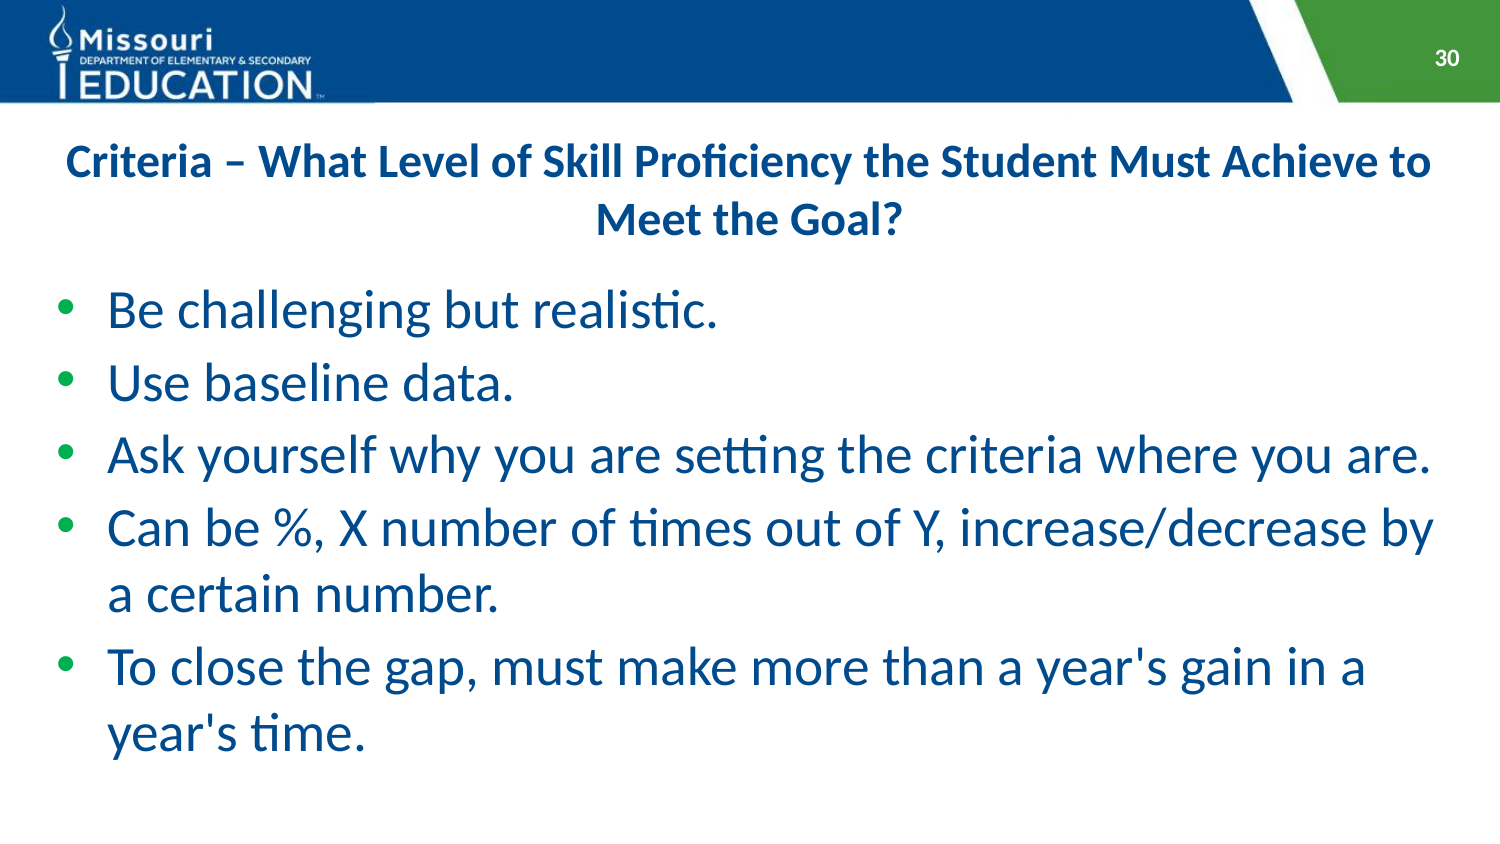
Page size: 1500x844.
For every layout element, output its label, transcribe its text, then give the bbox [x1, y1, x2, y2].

title Criteria – What Level of Skill Proficiency the Student Must Achieve to Meet the Goal? [24, 121, 1475, 254]
picture [0, 0, 1500, 844]
list Be challenging but realistic. Use baseline data. Ask yourself why you are setting the criteria where you are. Can be %, X number of times out of Y, increase/decrease by a certain number. To close the gap, must make more than a year's gain in a year's time. [24, 265, 1475, 810]
slide_number 30 [1350, 34, 1475, 80]
